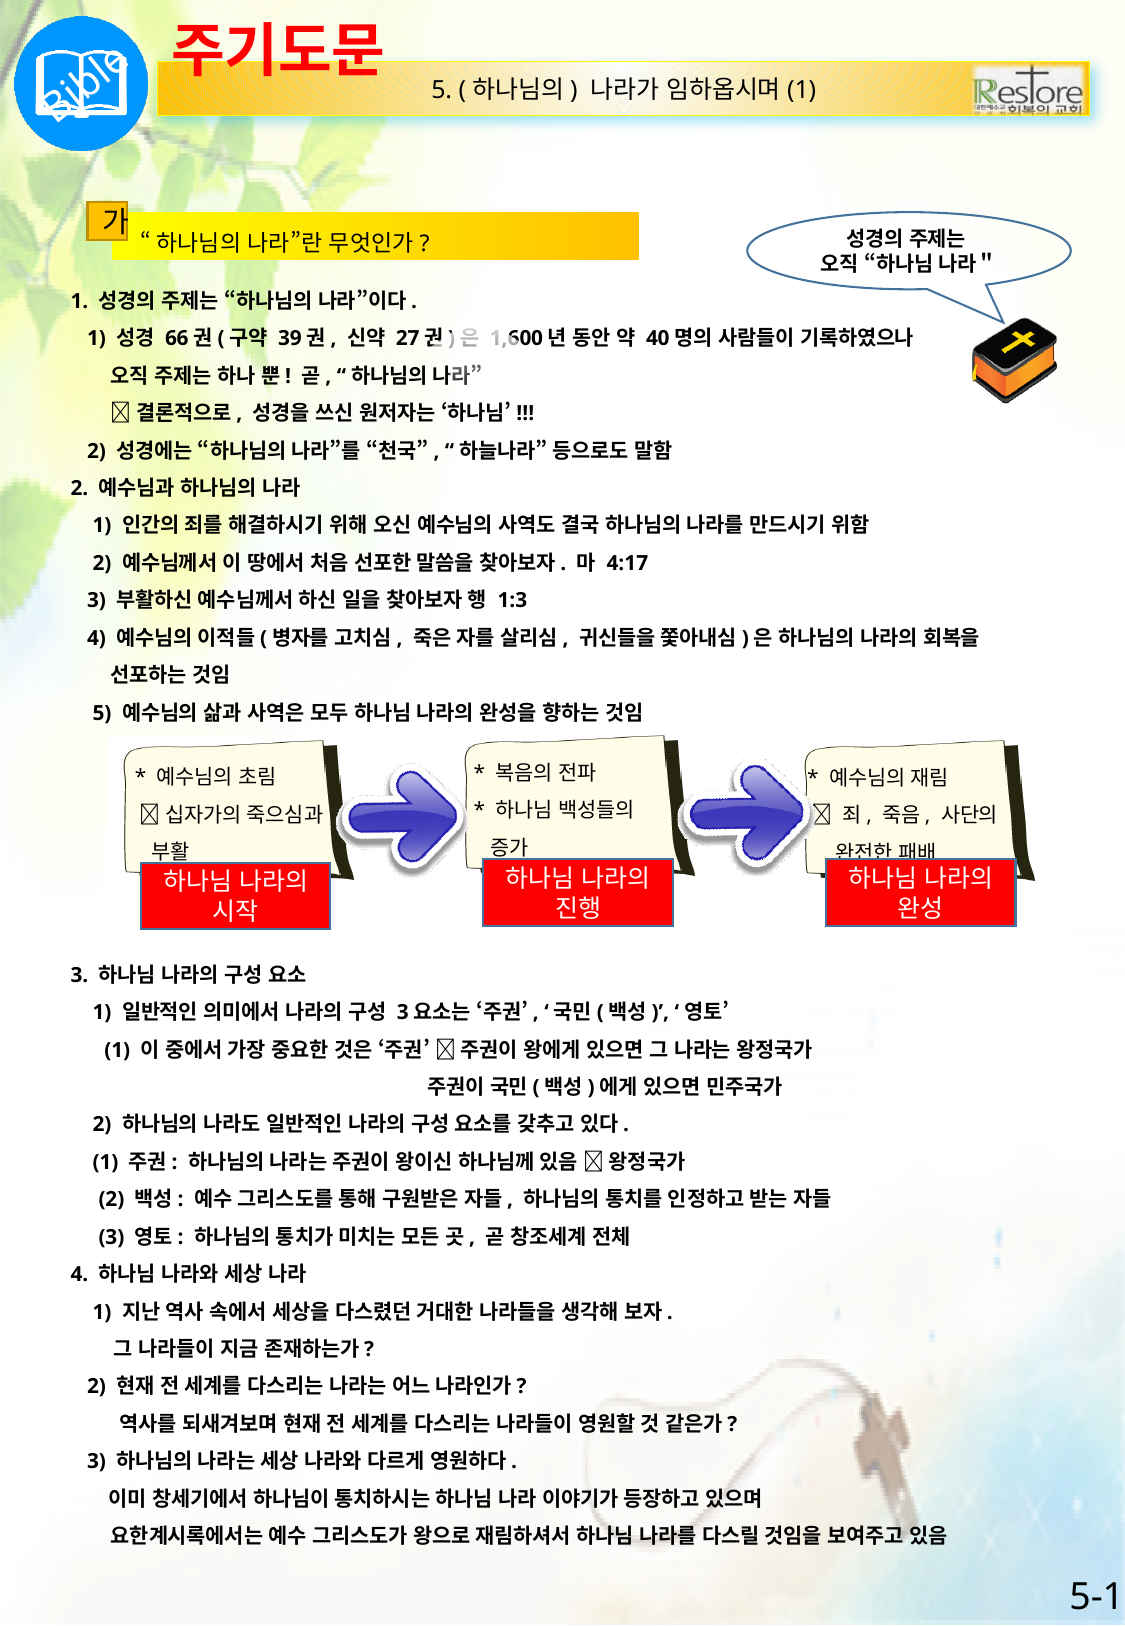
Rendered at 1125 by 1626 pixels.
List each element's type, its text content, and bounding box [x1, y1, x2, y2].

text_box 5-1 [1054, 1564, 1125, 1625]
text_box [32, 201, 1025, 1573]
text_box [107, 732, 1053, 930]
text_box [12, 5, 1090, 151]
text_box 성경의 주제는 오직 “하나님 나라＂ [1025, 222, 1072, 279]
picture [968, 301, 1059, 414]
